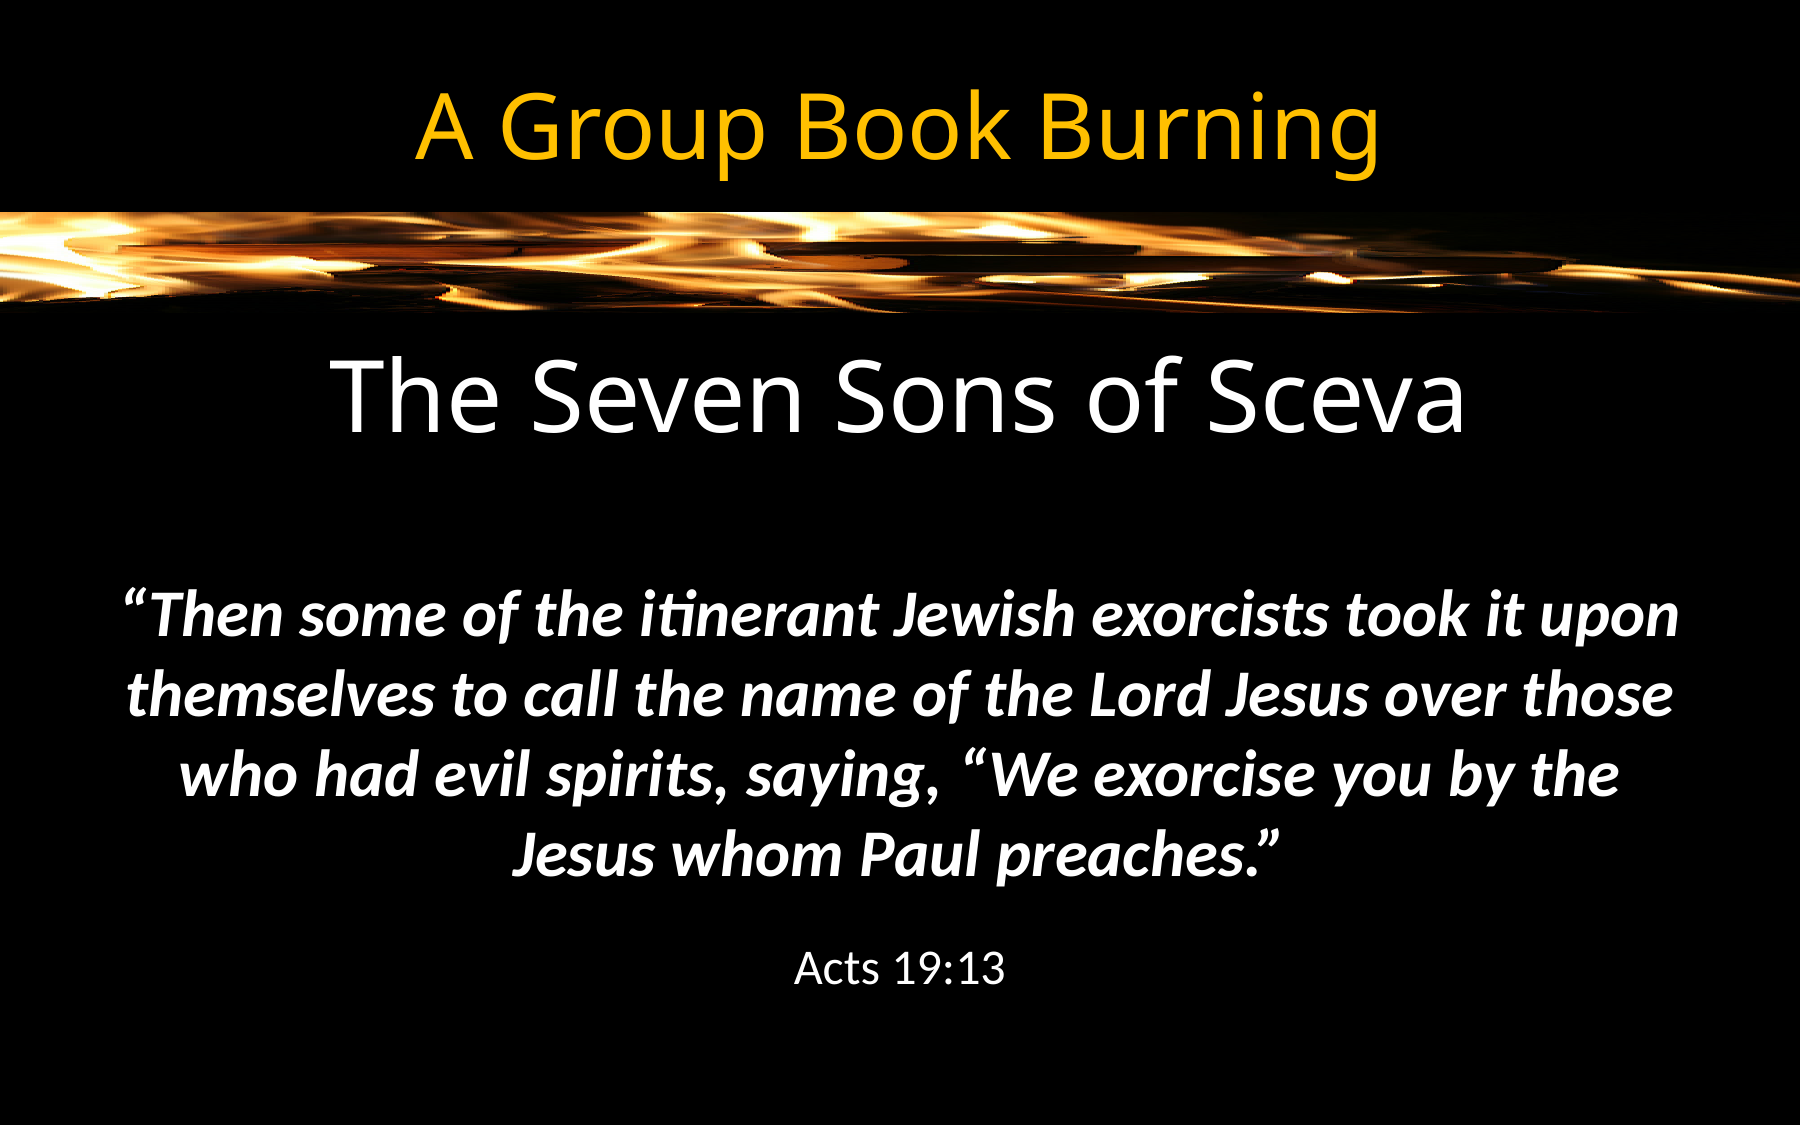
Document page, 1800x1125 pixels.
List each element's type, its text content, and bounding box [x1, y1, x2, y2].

text_box The Seven Sons of Sceva [121, 325, 1679, 461]
text_box “Then some of the itinerant Jewish exorcists took it upon themselves to call the name of the Lord Jesus over those who had evil spirits, saying, “We exorcise you by the Jesus whom Paul preaches.” Acts 19:13 [89, 562, 1710, 1002]
title A Group Book Burning [90, 28, 1710, 211]
picture [0, 212, 1800, 313]
